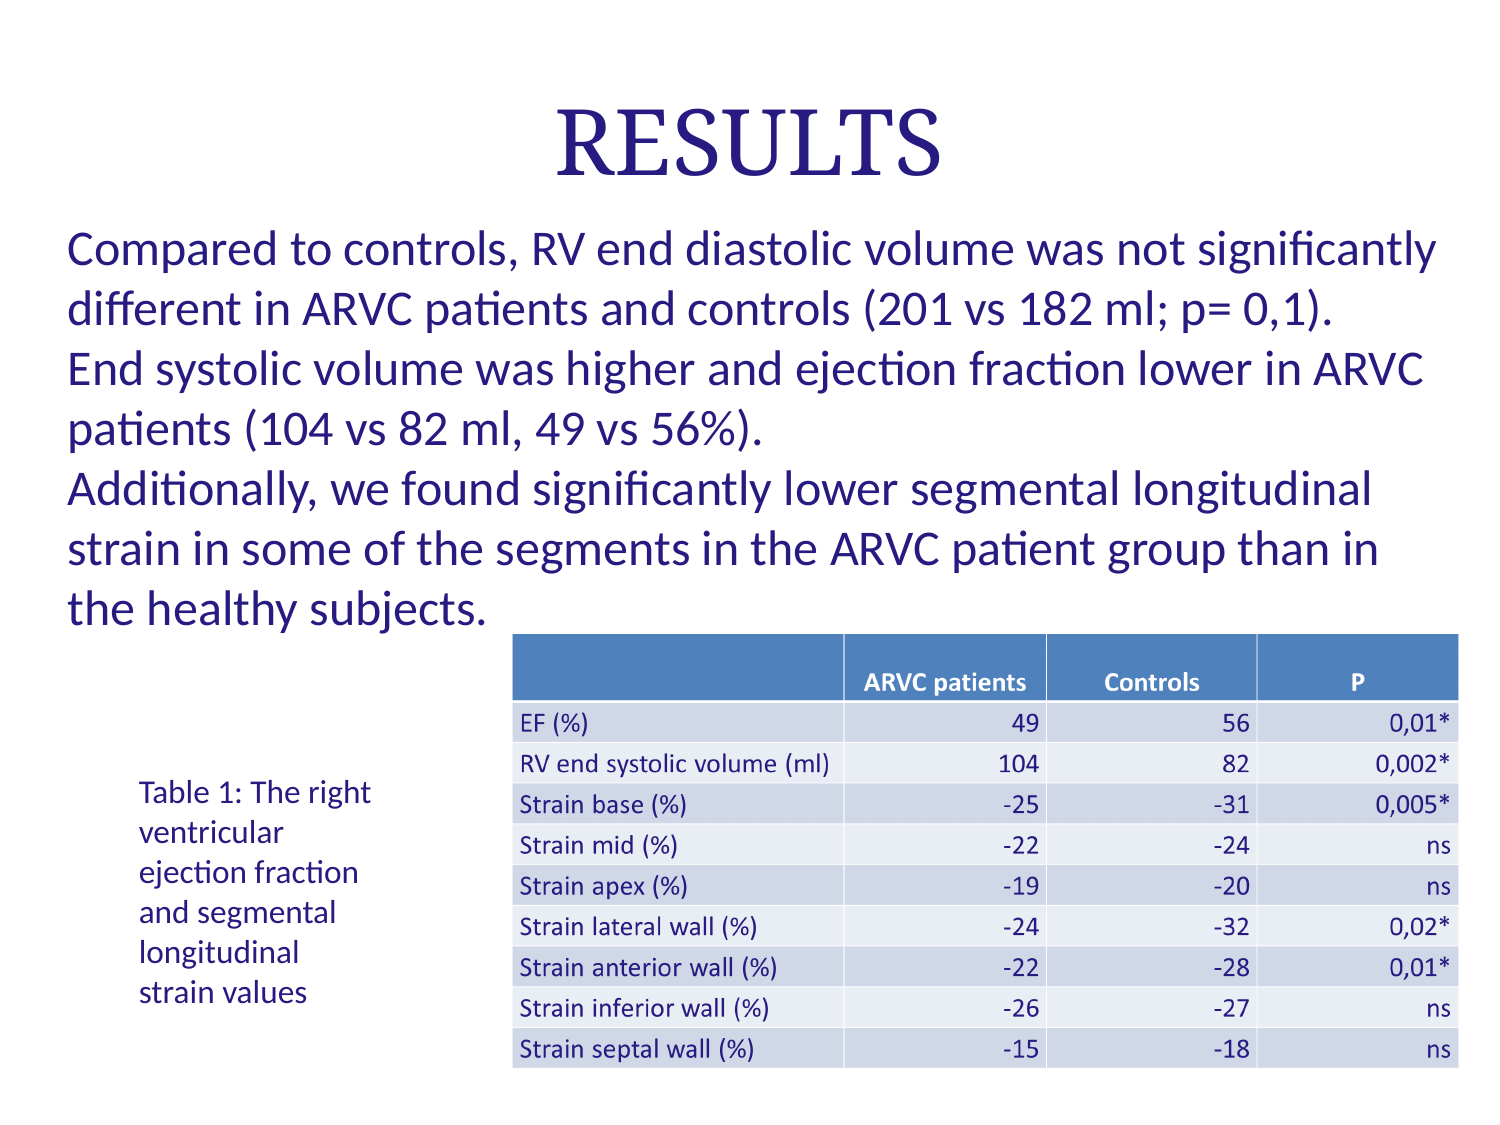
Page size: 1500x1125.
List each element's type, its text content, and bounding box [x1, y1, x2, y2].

picture [512, 633, 1459, 1082]
text_box Table 1: The right ventricular ejection fraction and segmental longitudinal strain values [123, 717, 399, 1018]
text_box Compared to controls, RV end diastolic volume was not significantly different in ARVC patients and controls (201 vs 182 ml; p= 0,1). End systolic volume was higher and ejection fraction lower in ARVC patients (104 vs 82 ml, 49 vs 56%). Additionally, we found significantly lower segmental longitudinal strain in some of the segments in the ARVC patient group than in the healthy subjects. [52, 208, 1459, 713]
title RESULTS [75, 45, 1425, 208]
